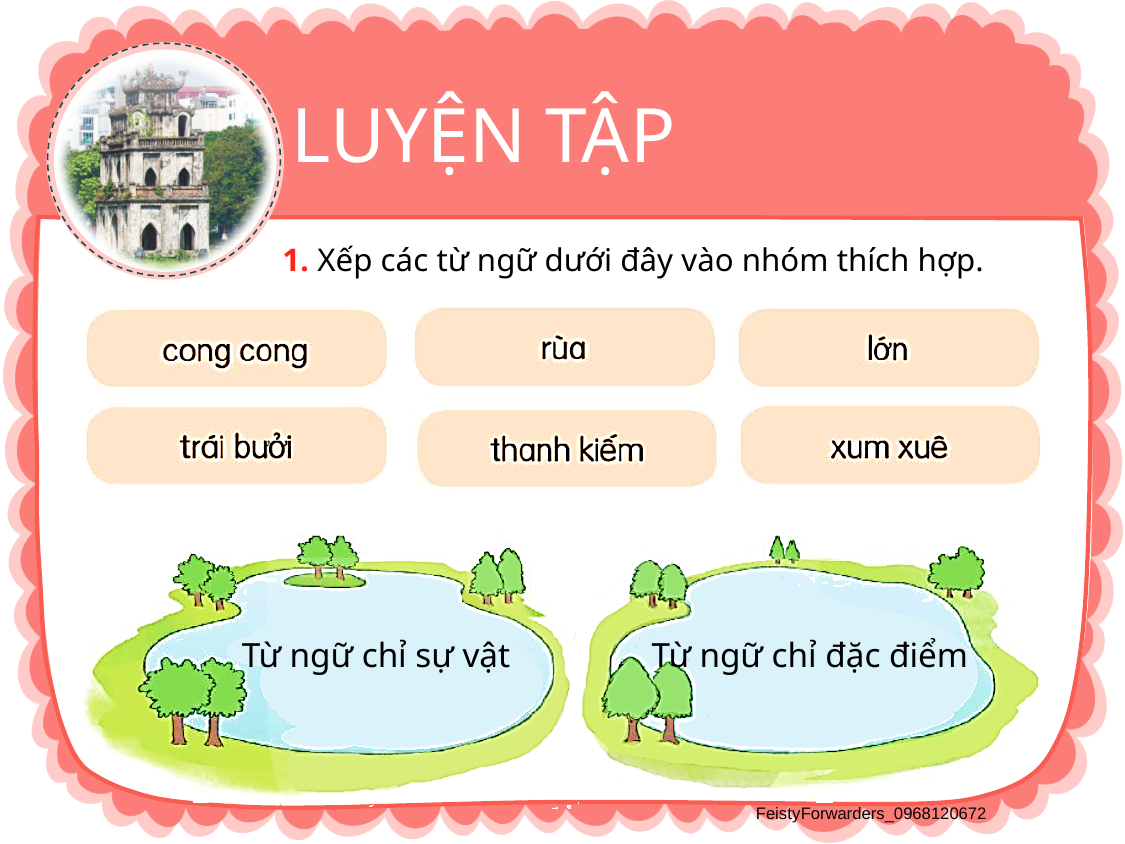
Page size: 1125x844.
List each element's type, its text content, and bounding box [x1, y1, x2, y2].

picture [0, 0, 1125, 844]
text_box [80, 520, 1058, 821]
text_box LUYỆN TẬP [282, 80, 1125, 186]
text_box 1. Xếp các từ ngữ dưới đây vào nhóm thích hợp. [275, 213, 1070, 285]
